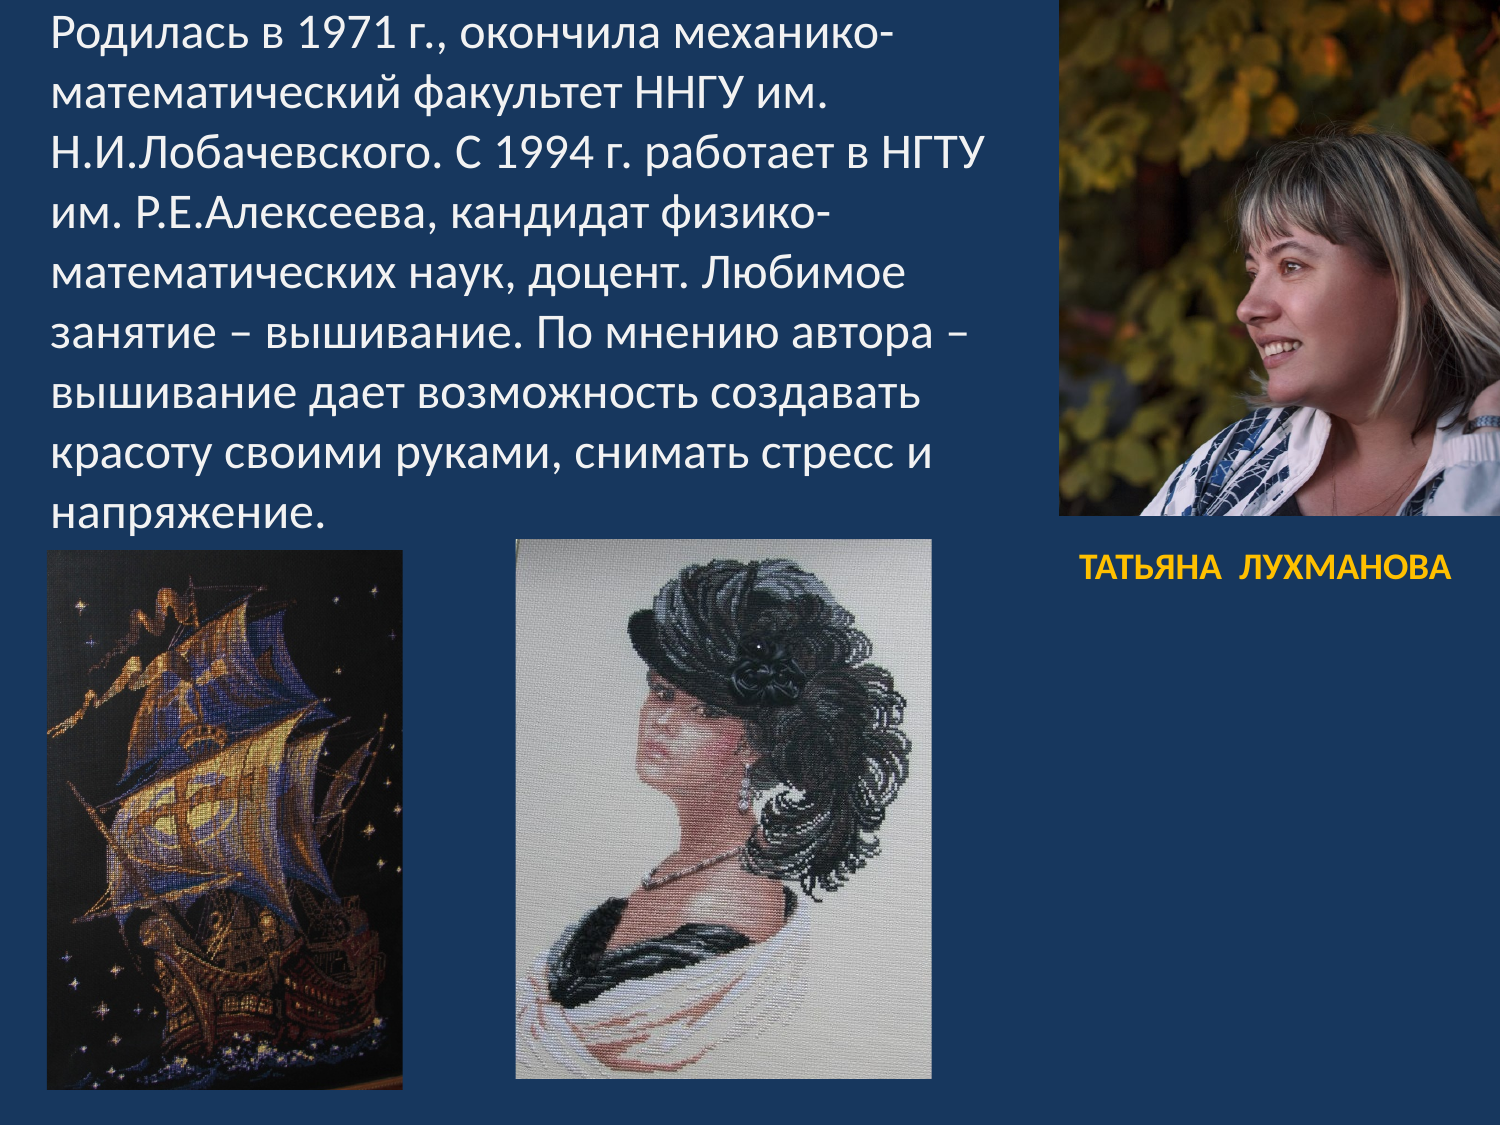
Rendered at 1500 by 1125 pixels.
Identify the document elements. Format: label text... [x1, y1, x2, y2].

picture [1059, 0, 1500, 516]
picture [515, 538, 932, 1079]
picture [46, 550, 403, 1091]
text_box ТАТЬЯНА ЛУХМАНОВА [1045, 534, 1486, 595]
title Родилась в 1971 г., окончила механико-математический факультет ННГУ им. Н.И.Лобачевского. С 1994 г. работает в НГТУ им. Р.Е.Алексеева, кандидат физико-математических наук, доцент. Любимое занятие – вышивание. По мнению автора –вышивание дает возможность создавать красоту своими руками, снимать стресс и напряжение. [35, 128, 1054, 469]
